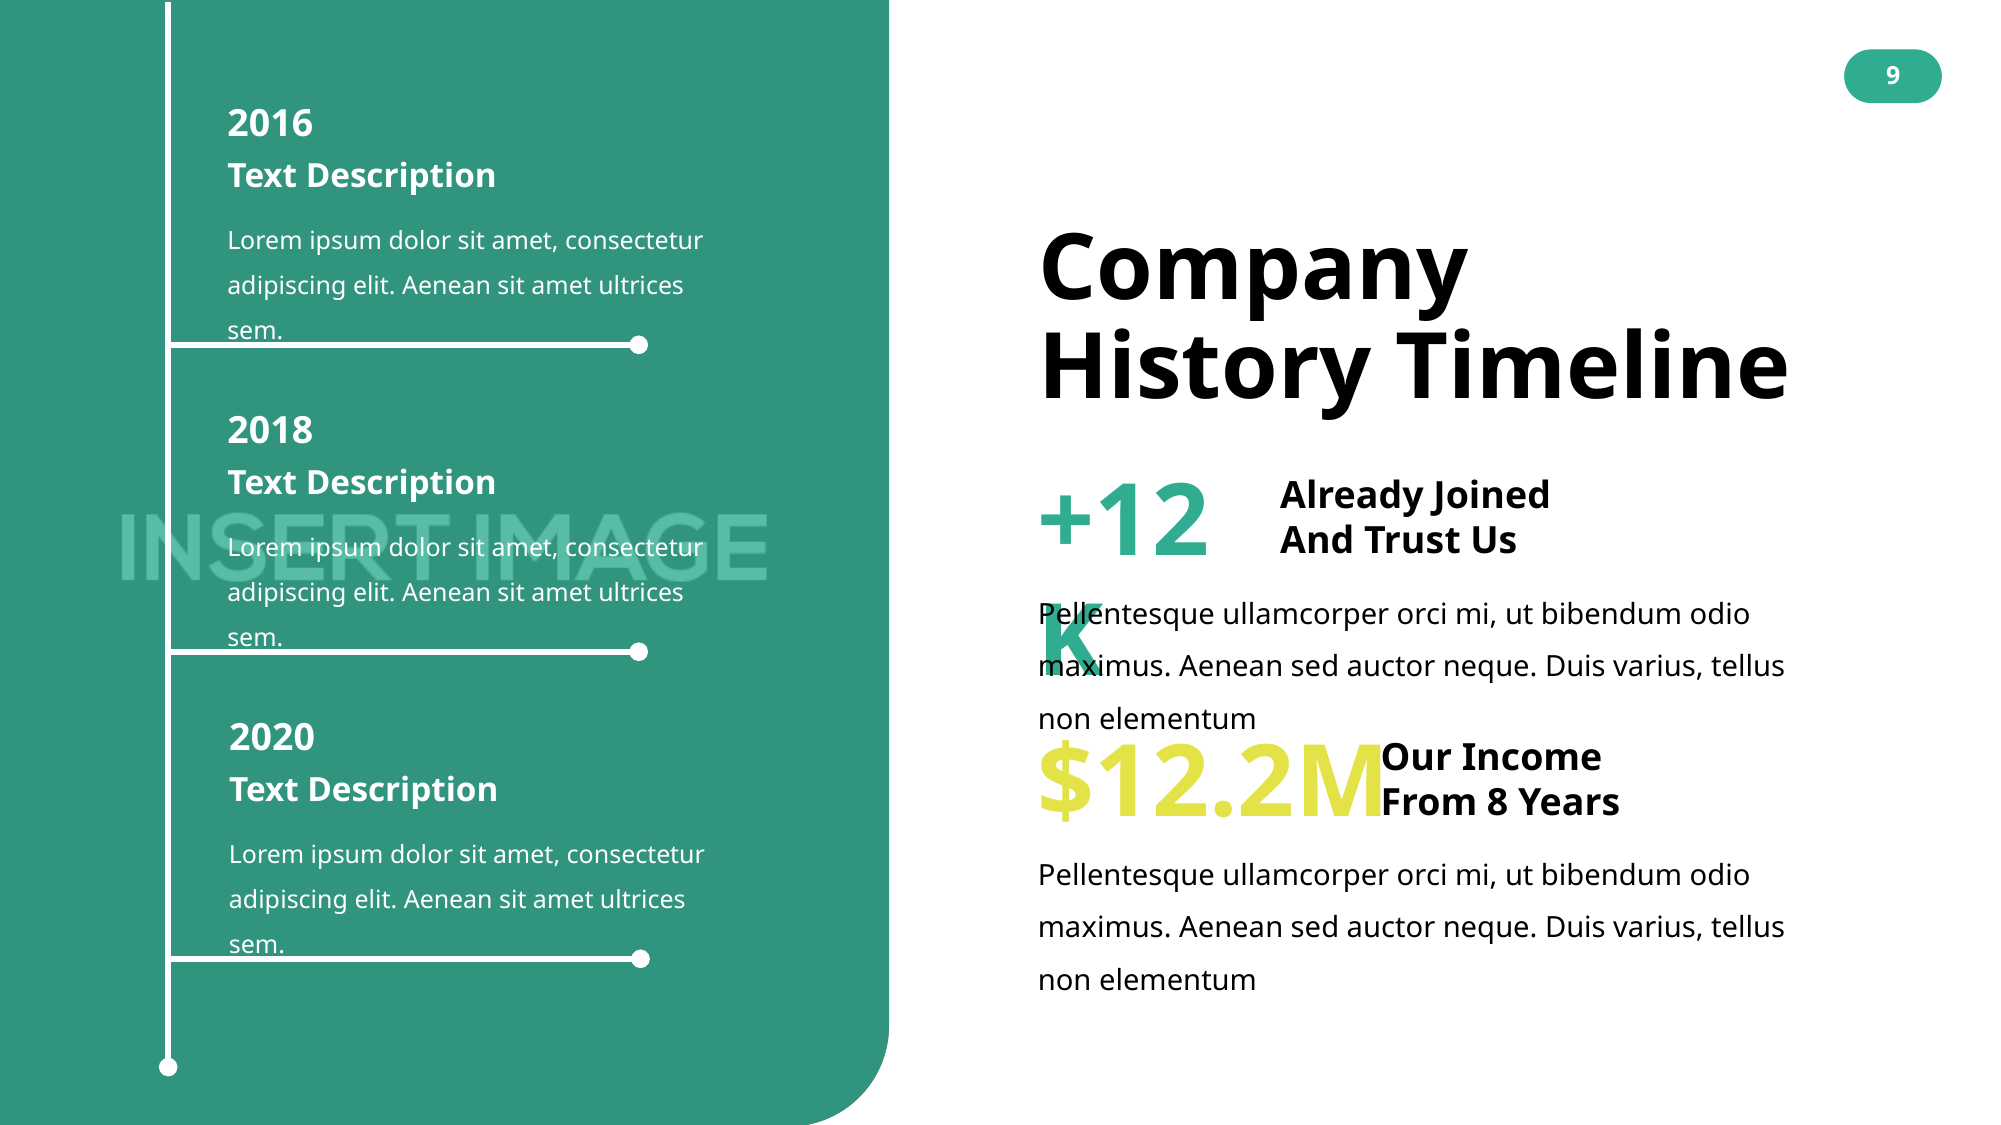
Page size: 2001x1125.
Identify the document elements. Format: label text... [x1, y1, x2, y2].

text_box Pellentesque ullamcorper orci mi, ut bibendum odio maximus. Aenean sed auctor neque. Duis varius, tellus non elementum [1023, 831, 1844, 1004]
text_box +12K [1023, 448, 1272, 570]
text_box Already Joined And Trust Us [1265, 464, 1701, 569]
slide_number 9 [1855, 46, 1931, 107]
picture [0, 0, 889, 1125]
title Company History Timeline [1023, 161, 2000, 478]
text_box $12.2M [1023, 709, 1434, 831]
text_box Pellentesque ullamcorper orci mi, ut bibendum odio maximus. Aenean sed auctor neque. Duis varius, tellus non elementum [1023, 570, 1844, 743]
text_box Our Income From 8 Years [1434, 743, 1802, 830]
